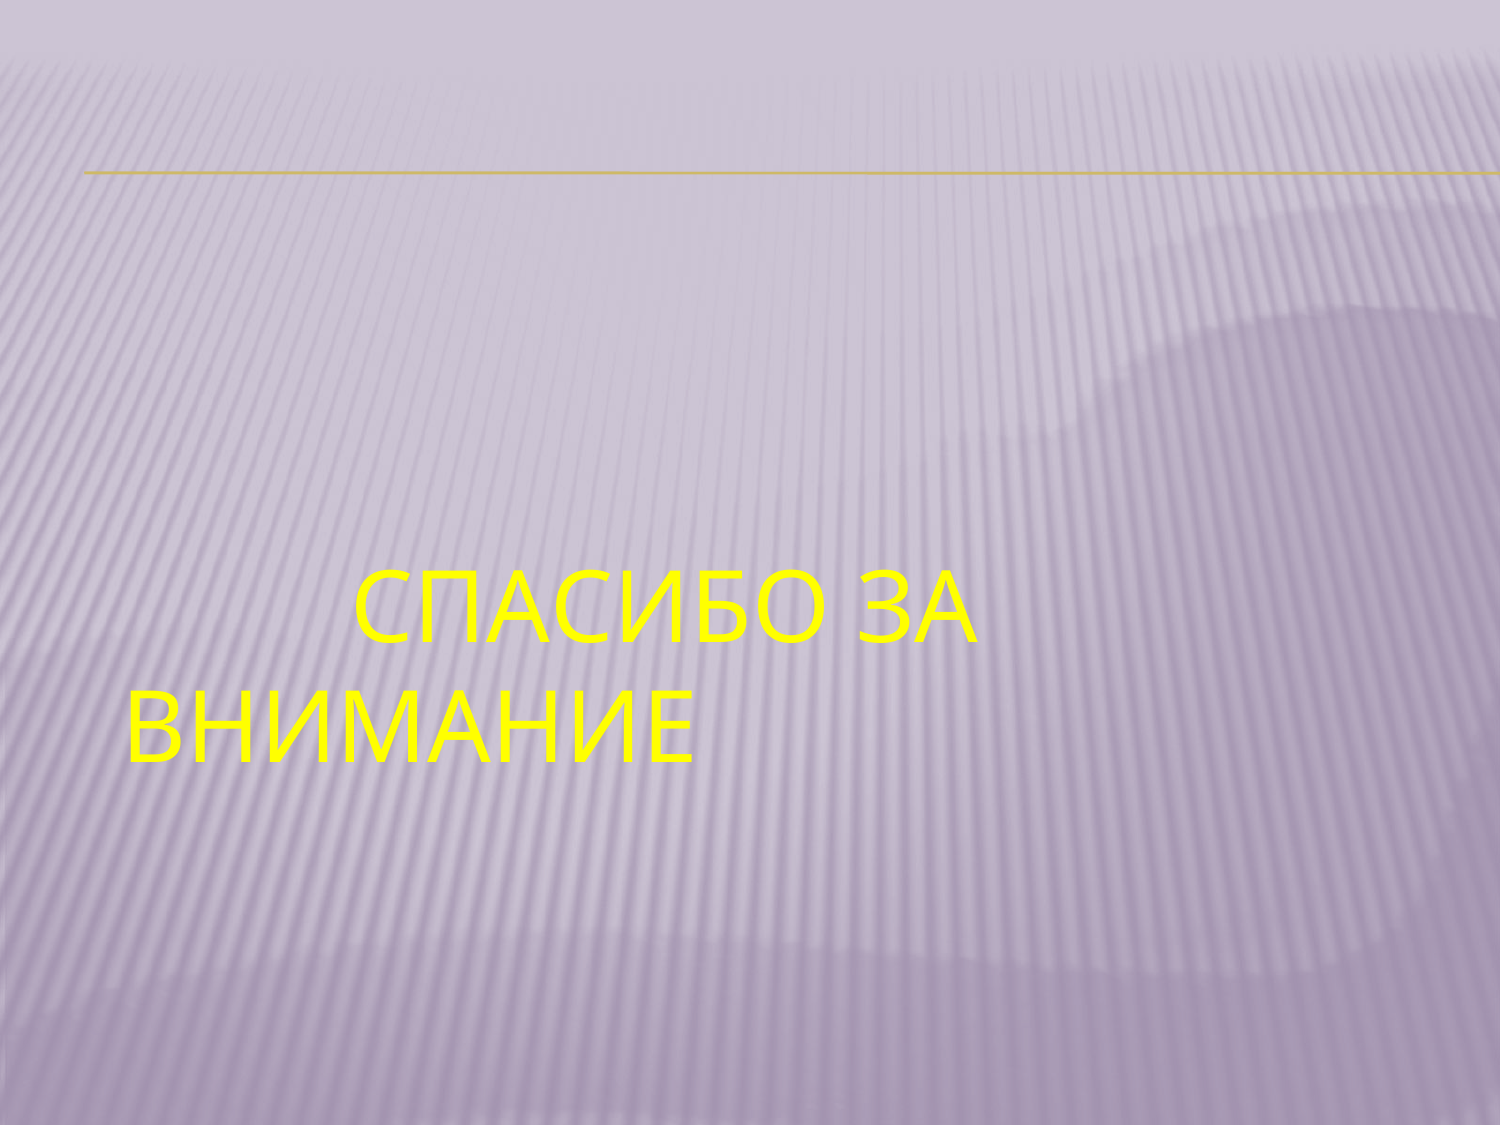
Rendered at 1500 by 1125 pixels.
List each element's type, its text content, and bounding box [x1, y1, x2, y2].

list СПАСИБО ЗА ВНИМАНИЕ [50, 254, 1475, 998]
